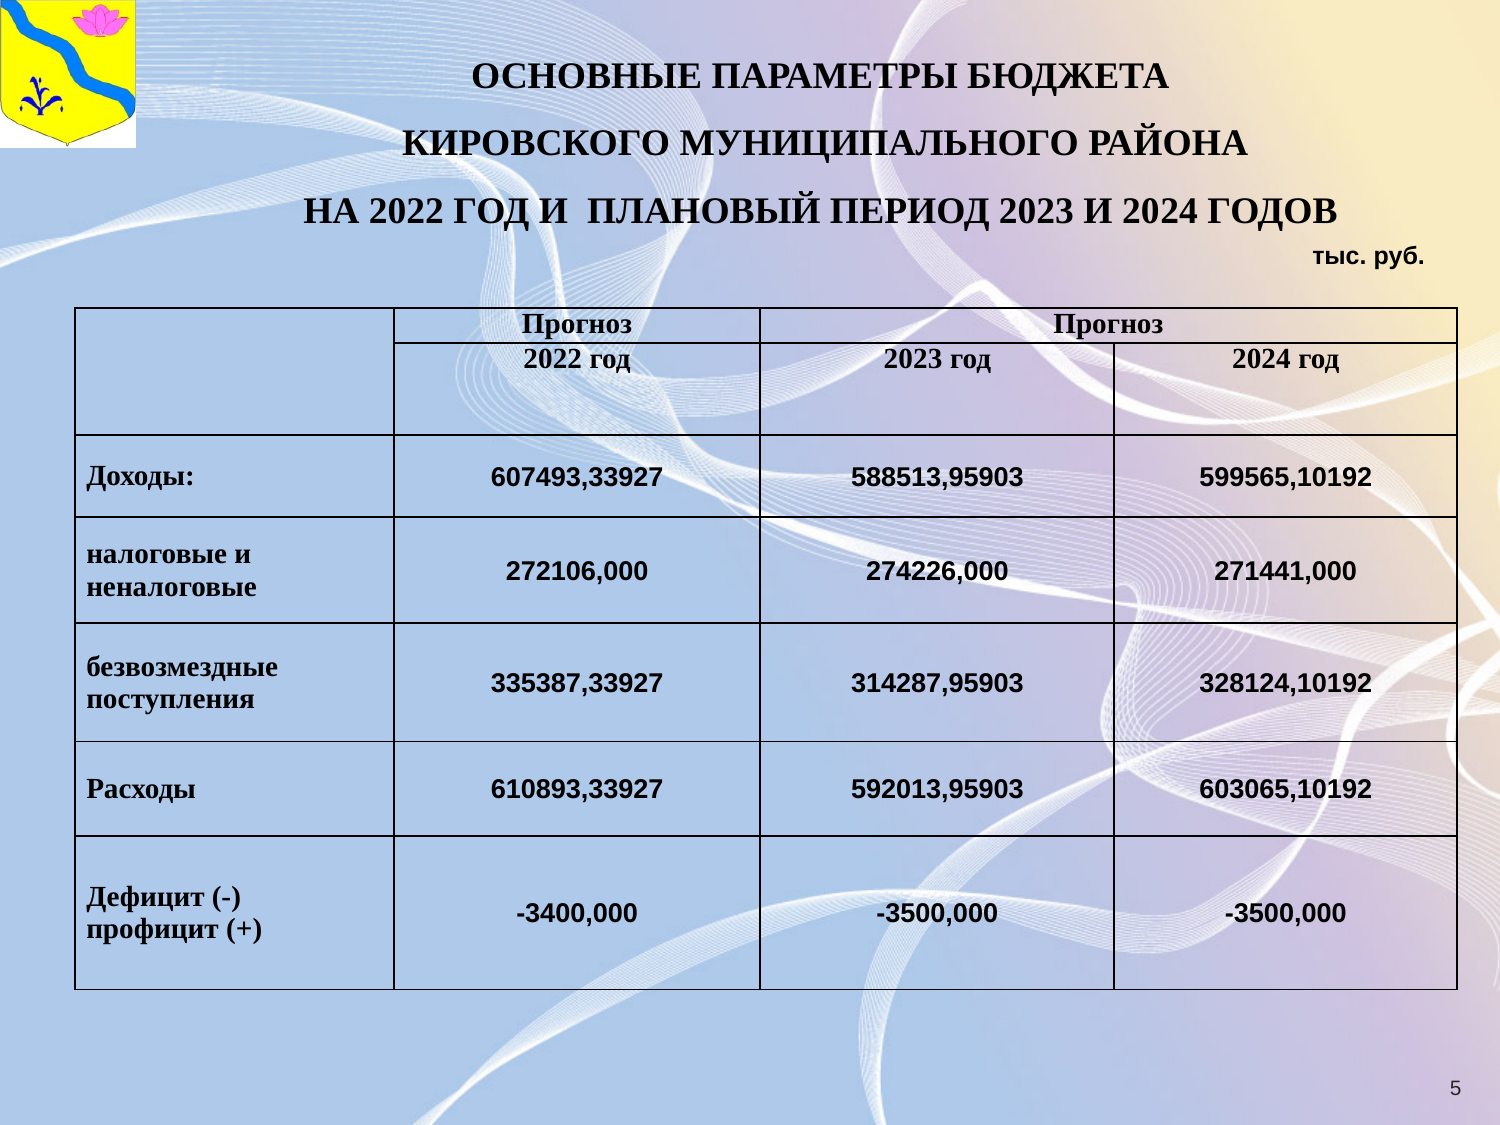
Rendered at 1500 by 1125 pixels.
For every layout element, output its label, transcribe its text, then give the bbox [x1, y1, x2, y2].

picture [0, 0, 1500, 1125]
table_cell 271441,000 [1115, 518, 1456, 622]
table_cell -3500,000 [761, 837, 1113, 989]
table_cell Доходы: [76, 436, 393, 516]
table_header Прогноз [761, 309, 1456, 342]
table_cell 610893,33927 [395, 742, 759, 835]
table_cell 335387,33927 [395, 624, 759, 741]
table_cell 2023 год [761, 344, 1113, 434]
table_cell безвозмездные поступления [76, 624, 393, 741]
slide_number 5 [1417, 1057, 1494, 1118]
table_cell налоговые и неналоговые [76, 518, 393, 622]
table_cell 607493,33927 [395, 436, 759, 516]
table_cell 2024 год [1115, 344, 1456, 434]
table_cell 599565,10192 [1115, 436, 1456, 516]
table_cell 272106,000 [395, 518, 759, 622]
text_box тыс. руб. [1297, 232, 1441, 278]
table_cell 2022 год [395, 344, 759, 434]
table_cell 592013,95903 [761, 742, 1113, 835]
table_cell Расходы [76, 742, 393, 835]
table_cell 588513,95903 [761, 436, 1113, 516]
table_cell -3400,000 [395, 837, 759, 989]
text_box ОСНОВНЫЕ ПАРАМЕТРЫ БЮДЖЕТА КИРОВСКОГО МУНИЦИПАЛЬНОГО РАЙОНА НА 2022 ГОД И ПЛАНОВЫЙ ПЕРИОД 2023 И 2024 ГОДОВ [190, 20, 1452, 238]
table_cell 314287,95903 [761, 624, 1113, 741]
table_header Прогноз [395, 309, 759, 342]
table_cell -3500,000 [1115, 837, 1456, 989]
table_cell 603065,10192 [1115, 742, 1456, 835]
table_cell Дефицит (-) профицит (+) [76, 837, 393, 989]
table_header [76, 309, 393, 434]
table_cell 274226,000 [761, 518, 1113, 622]
table_cell 328124,10192 [1115, 624, 1456, 741]
